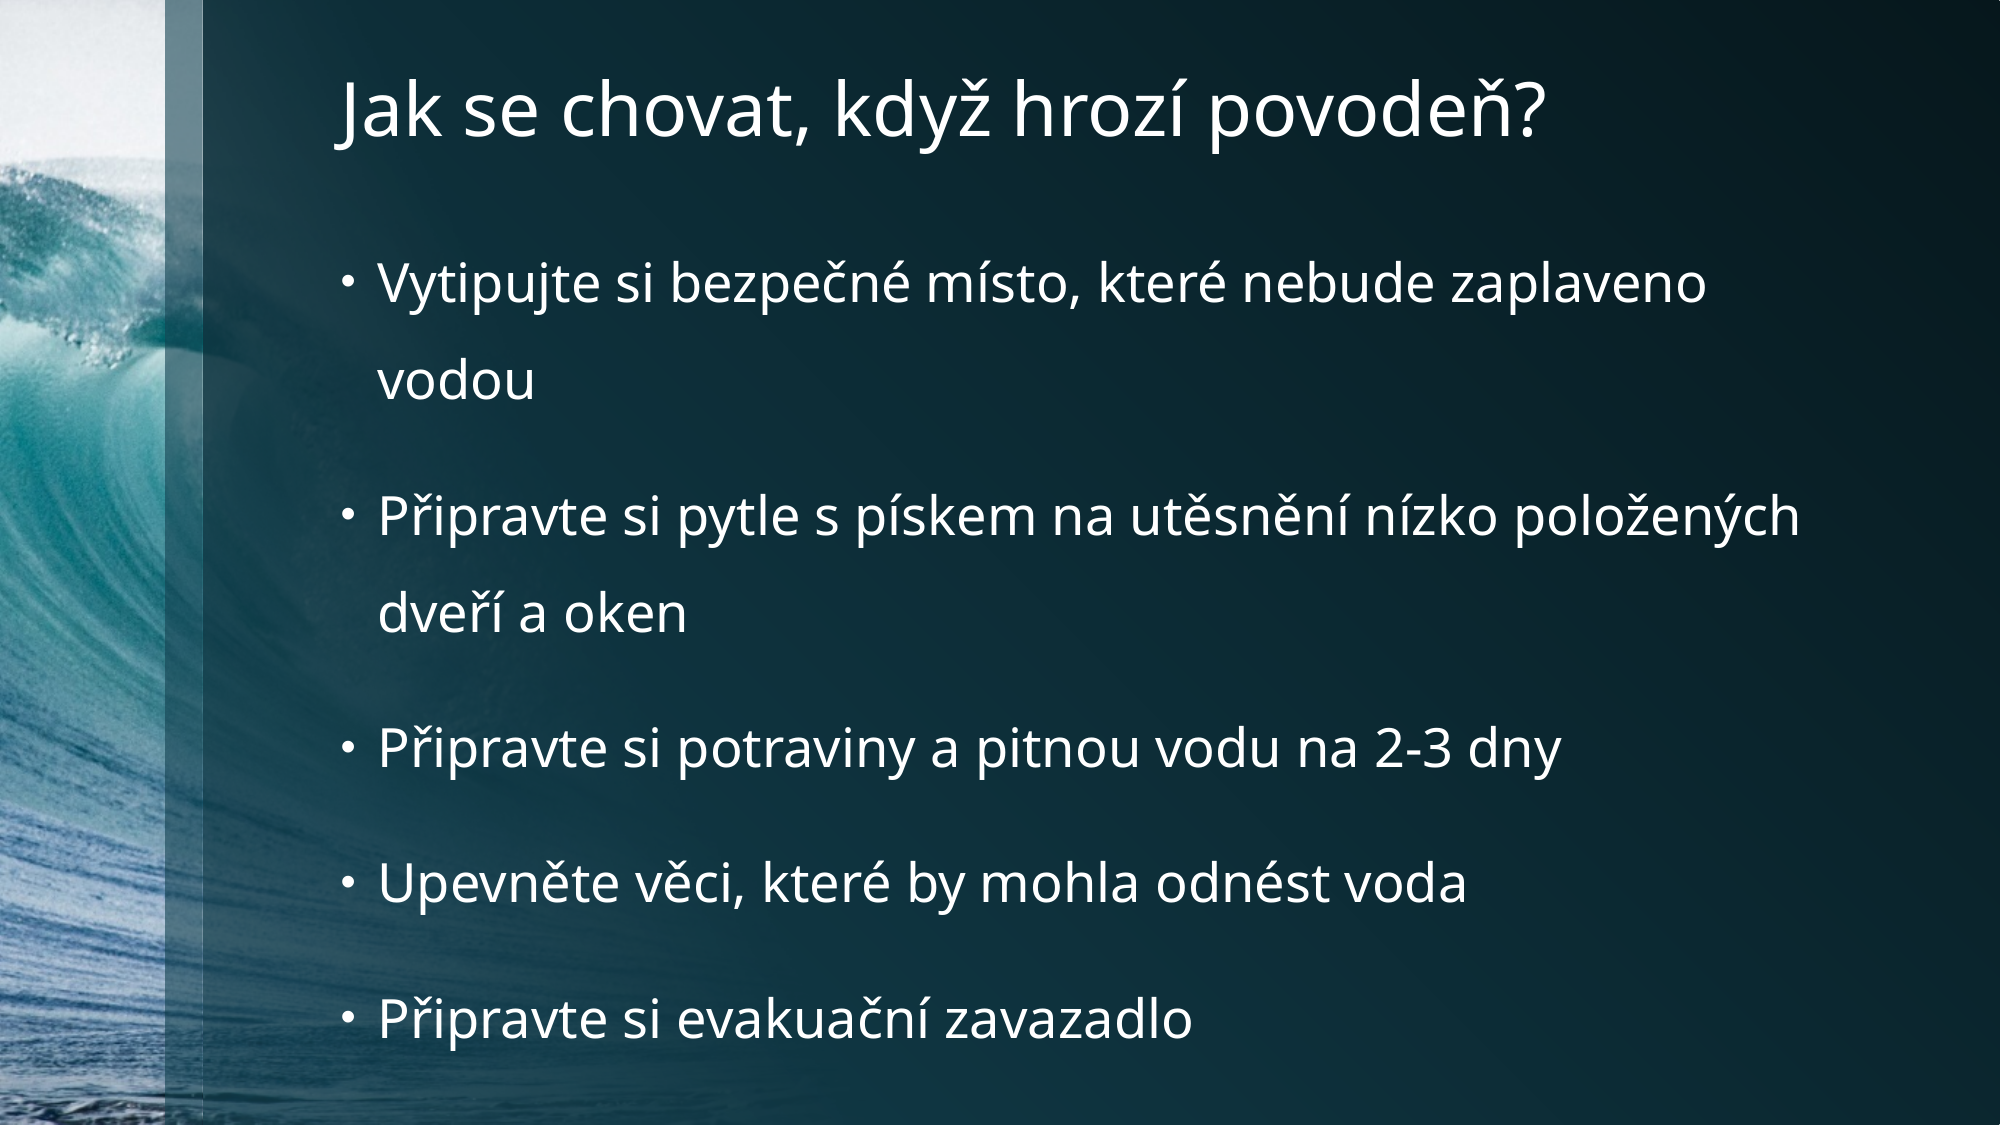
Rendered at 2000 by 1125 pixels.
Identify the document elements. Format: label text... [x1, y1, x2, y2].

list Vytipujte si bezpečné místo, které nebude zaplaveno vodou Připravte si pytle s pískem na utěsnění nízko položených dveří a oken Připravte si potraviny a pitnou vodu na 2-3 dny Upevněte věci, které by mohla odnést voda Připravte si evakuační zavazadlo [325, 208, 1826, 1125]
picture [0, 0, 2000, 1125]
title Jak se chovat, když hrozí povodeň? [325, 0, 1826, 161]
